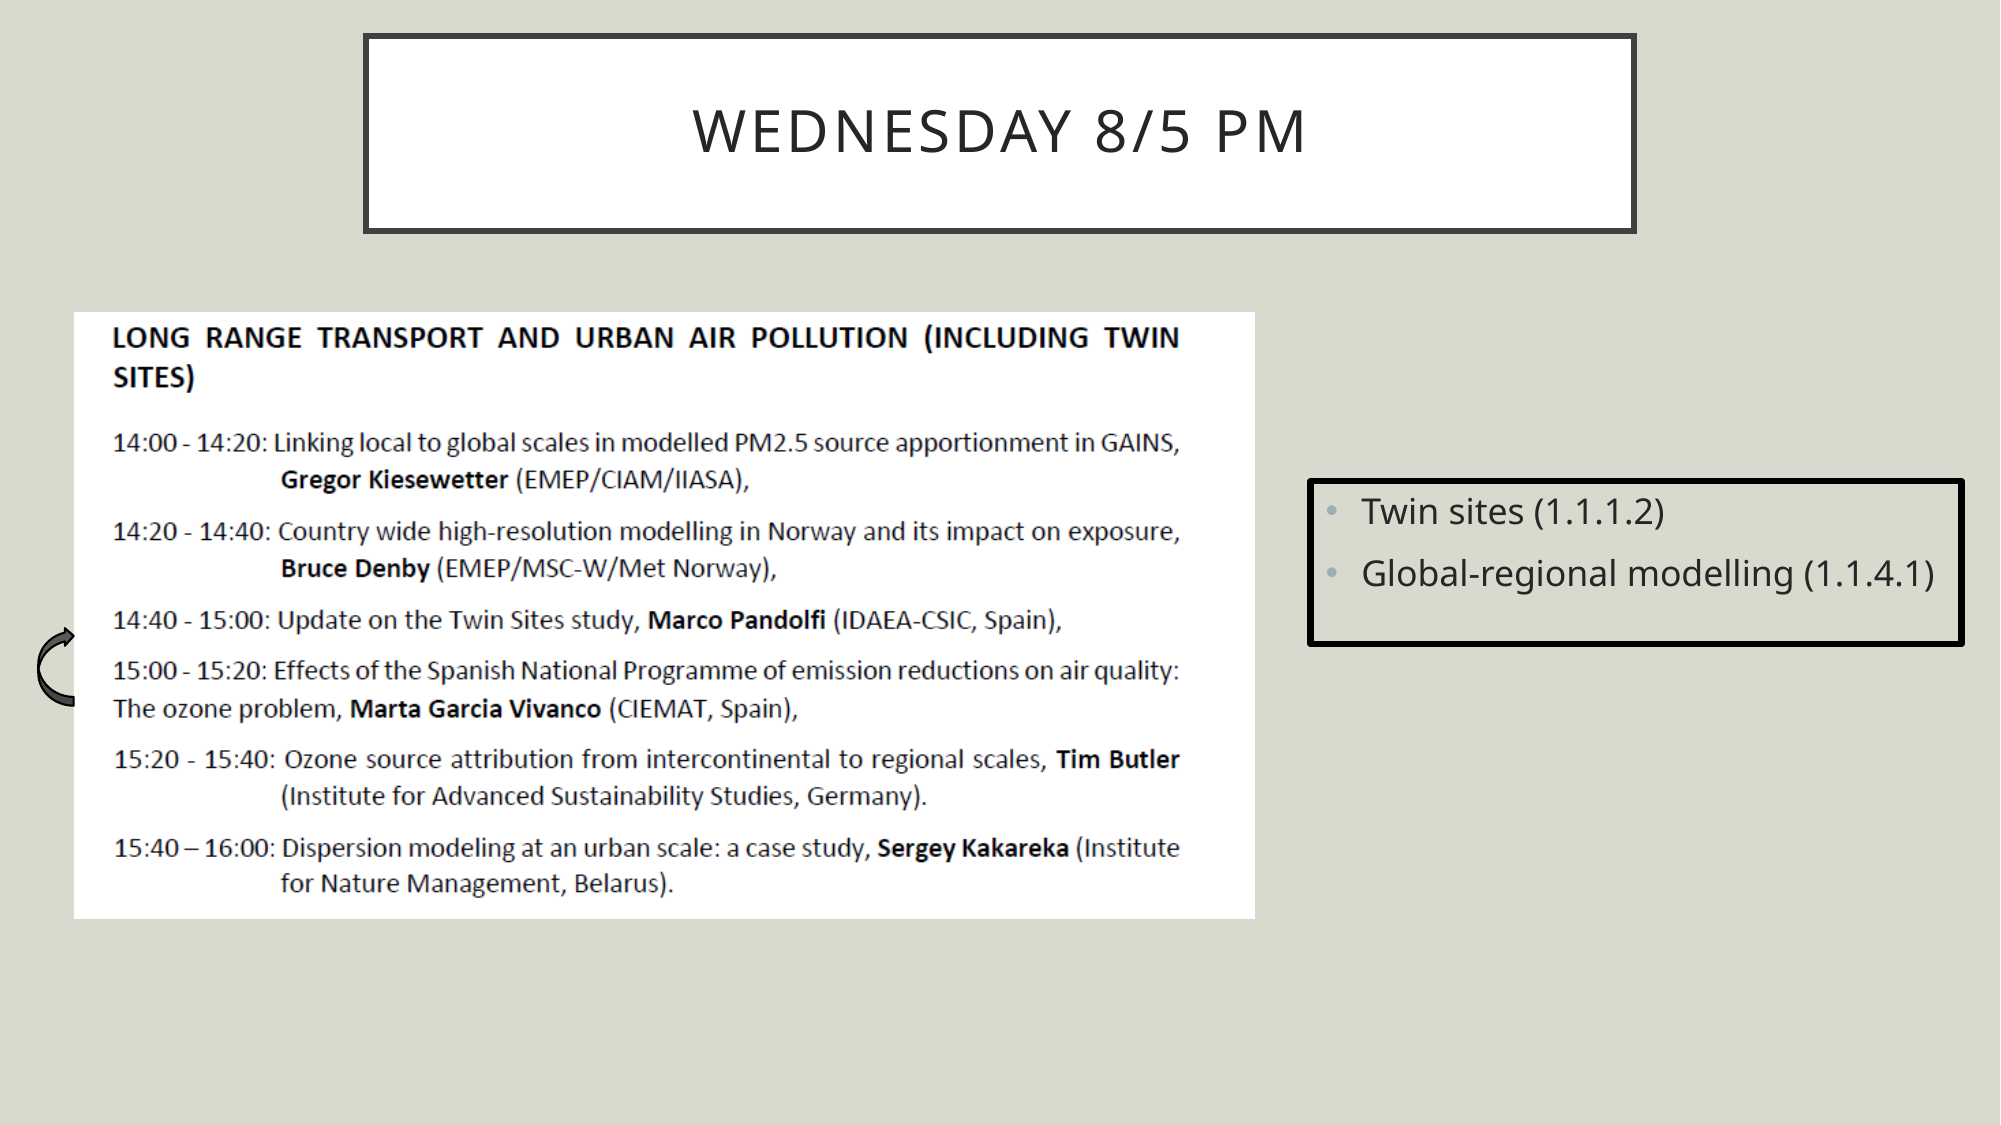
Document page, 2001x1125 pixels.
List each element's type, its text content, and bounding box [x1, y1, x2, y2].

text_box Twin sites (1.1.1.2) Global-regional modelling (1.1.4.1) [1310, 481, 1962, 644]
text_box [37, 627, 73, 707]
title Wednesday 8/5 Pm [363, 33, 1637, 234]
picture [73, 312, 1255, 919]
